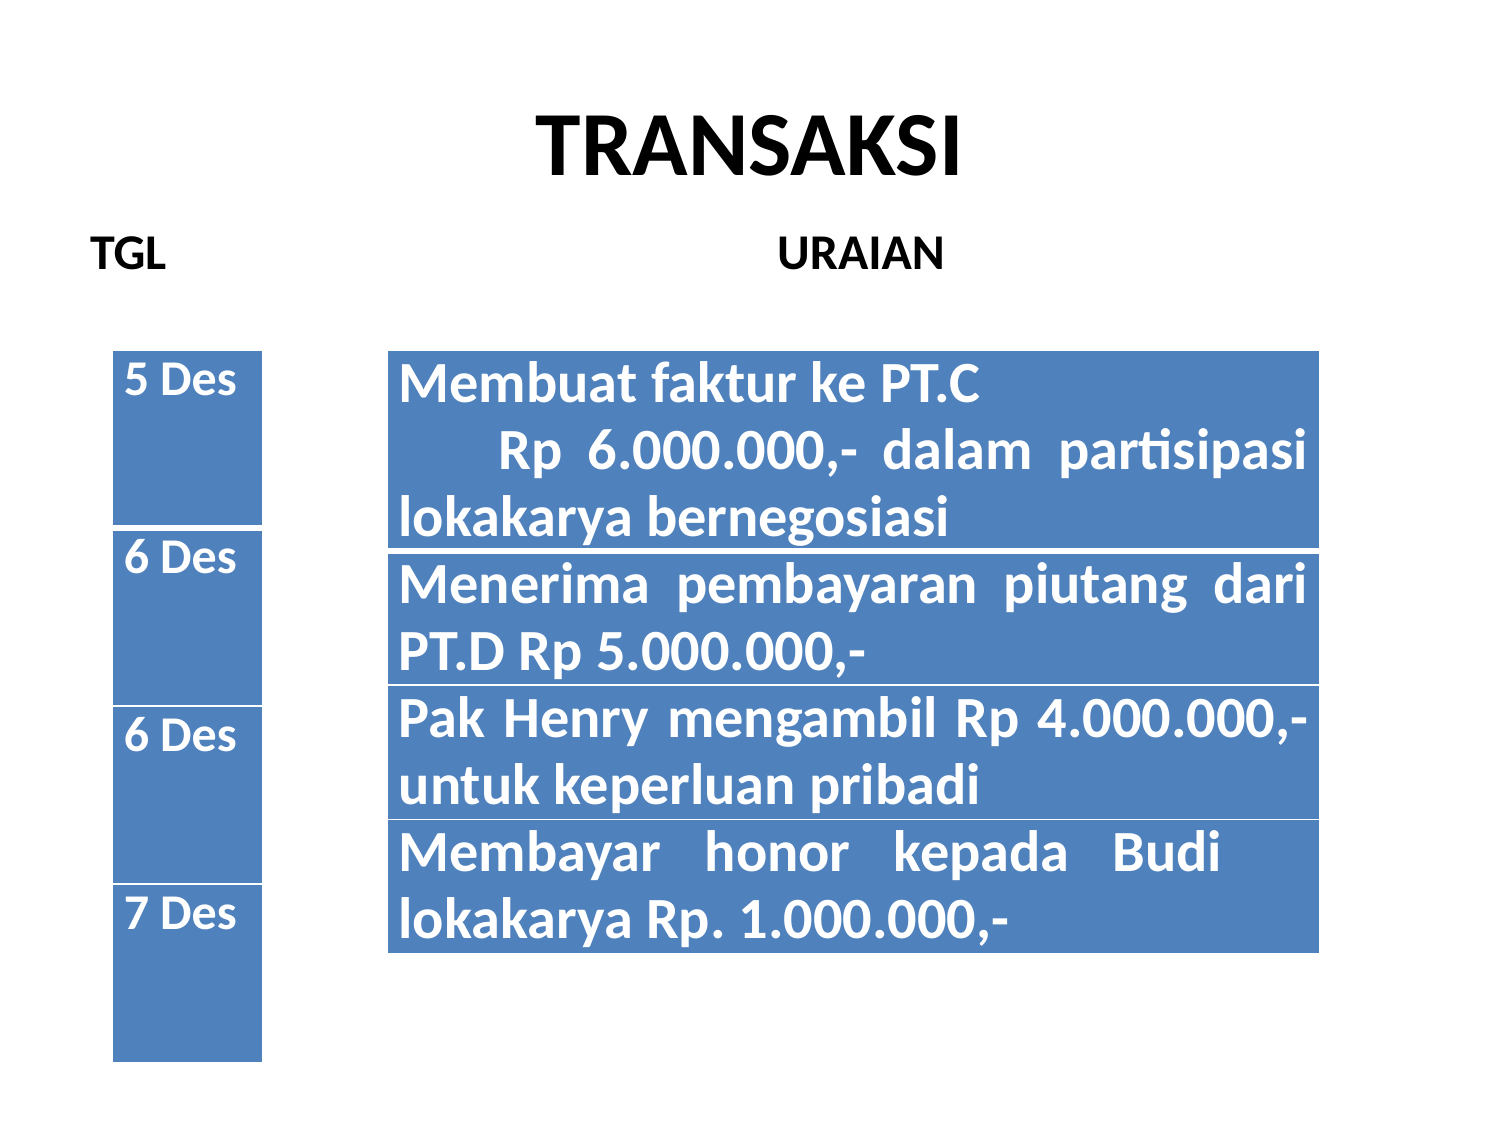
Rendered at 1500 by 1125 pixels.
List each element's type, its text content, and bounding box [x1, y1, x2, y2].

table_cell 6 Des [113, 531, 262, 705]
list TGL [75, 251, 738, 357]
table_cell 7 Des [113, 885, 262, 1062]
table_cell Pak Henry mengambil Rp 4.000.000,- untuk keperluan pribadi [388, 686, 1319, 819]
table_cell 6 Des [113, 707, 262, 883]
table_cell Membayar honor kepada Budi lokakarya Rp. 1.000.000,- [388, 820, 1319, 953]
table_header 5 Des [113, 351, 262, 525]
list URAIAN [761, 251, 1425, 357]
table_cell Menerima pembayaran piutang dari PT.D Rp 5.000.000,- [388, 554, 1319, 684]
table_header Membuat faktur ke PT.C Rp 6.000.000,- dalam partisipasi lokakarya bernegosiasi [388, 351, 1319, 548]
title TRANSAKSI [75, 45, 1425, 233]
